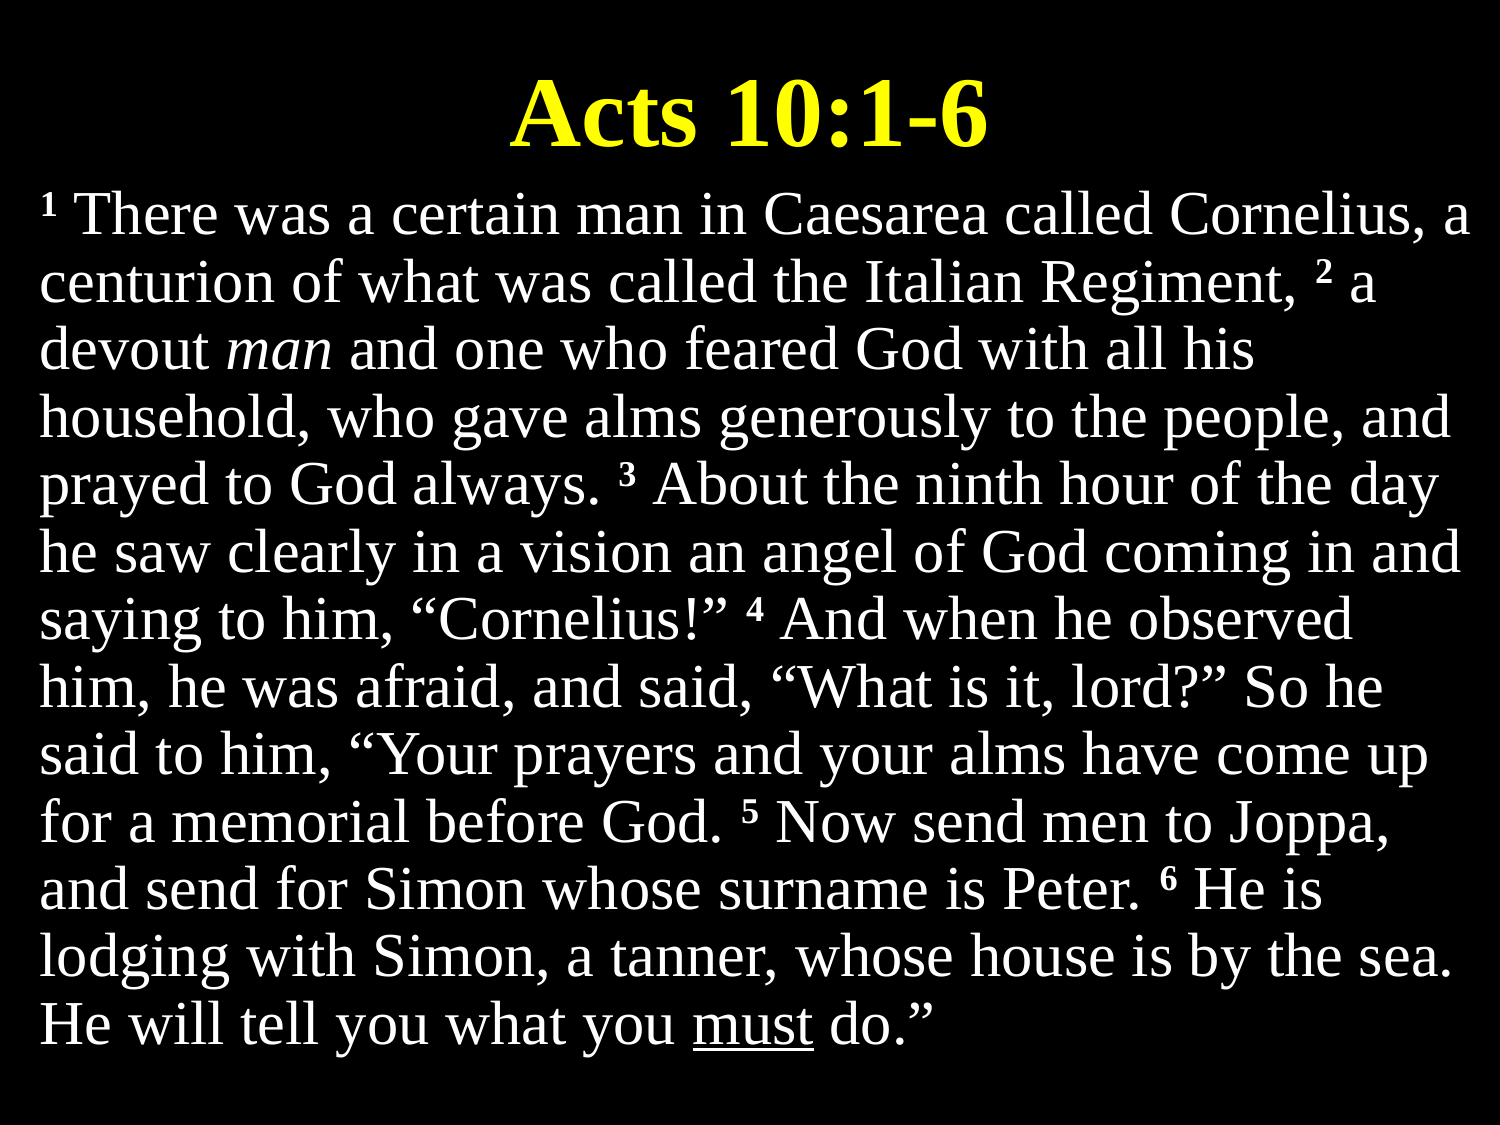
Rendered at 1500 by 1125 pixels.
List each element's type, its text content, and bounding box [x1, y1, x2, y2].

text_box 1 There was a certain man in Caesarea called Cornelius, a centurion of what was called the Italian Regiment, 2 a devout man and one who feared God with all his household, who gave alms generously to the people, and prayed to God always. 3 About the ninth hour of the day he saw clearly in a vision an angel of God coming in and saying to him, “Cornelius!” 4 And when he observed him, he was afraid, and said, “What is it, lord?” So he said to him, “Your prayers and your alms have come up for a memorial before God. 5 Now send men to Joppa, and send for Simon whose surname is Peter. 6 He is lodging with Simon, a tanner, whose house is by the sea. He will tell you what you must do.” [24, 173, 1488, 1066]
title Acts 10:1-6 [112, 26, 1388, 173]
